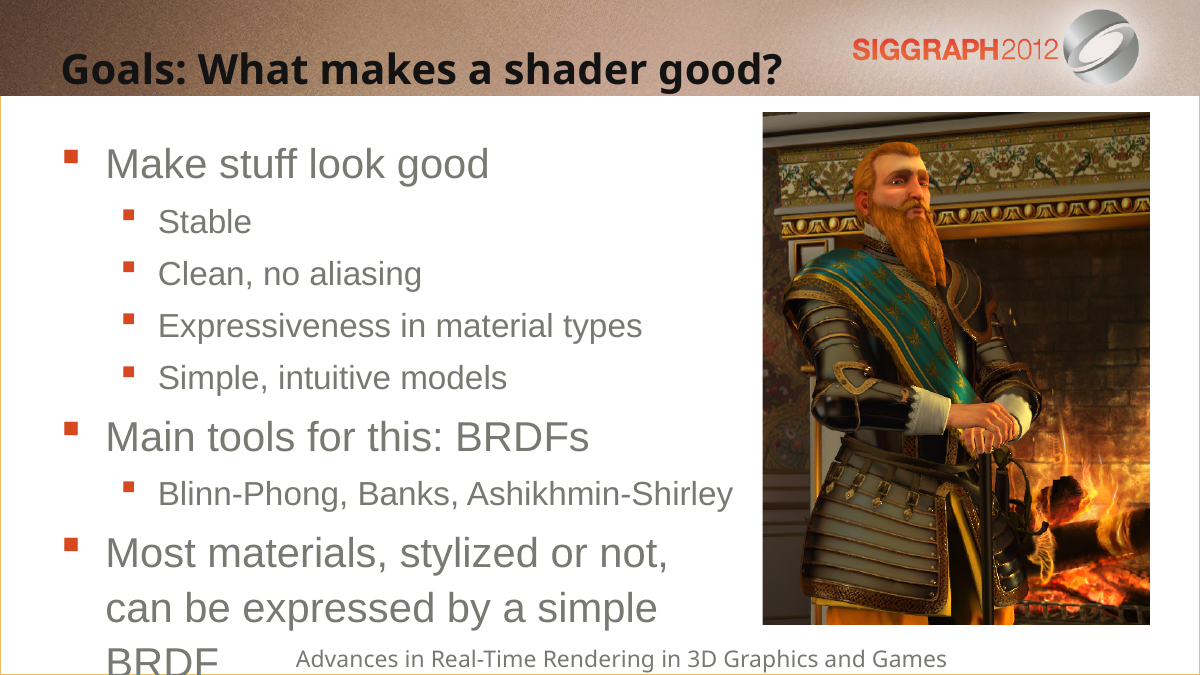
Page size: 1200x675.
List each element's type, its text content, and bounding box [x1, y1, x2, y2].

picture [762, 112, 1151, 626]
picture [0, 0, 1200, 96]
list Make stuff look good Stable Clean, no aliasing Expressiveness in material types Simple, intuitive models Main tools for this: BRDFs Blinn-Phong, Banks, Ashikhmin-Shirley Most materials, stylized or not, can be expressed by a simple BRDF [45, 125, 763, 638]
text_box Goals: What makes a shader good? [48, 37, 1090, 100]
